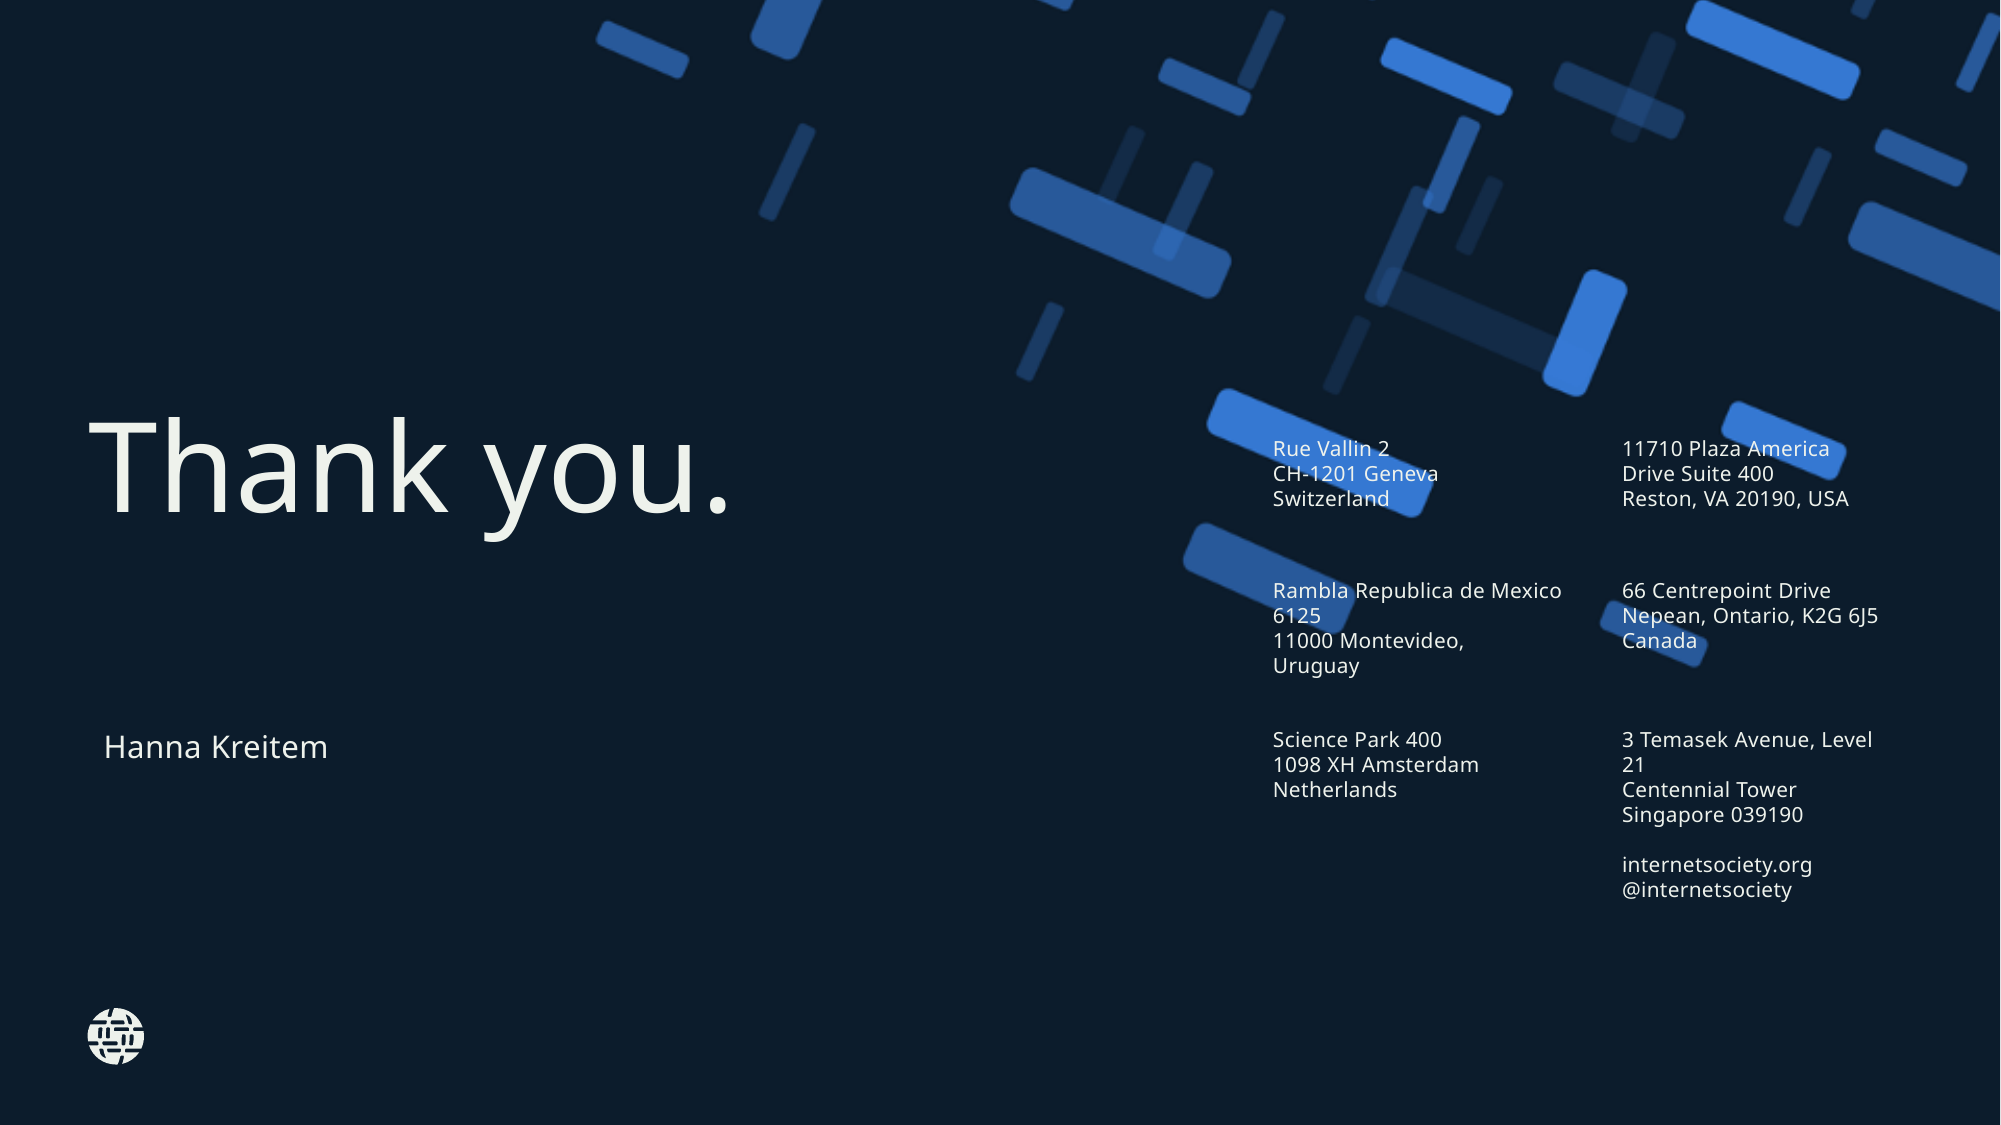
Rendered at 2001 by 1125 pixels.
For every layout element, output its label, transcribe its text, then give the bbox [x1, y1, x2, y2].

list Hanna Kreitem [88, 713, 761, 862]
picture [0, 0, 2001, 1125]
